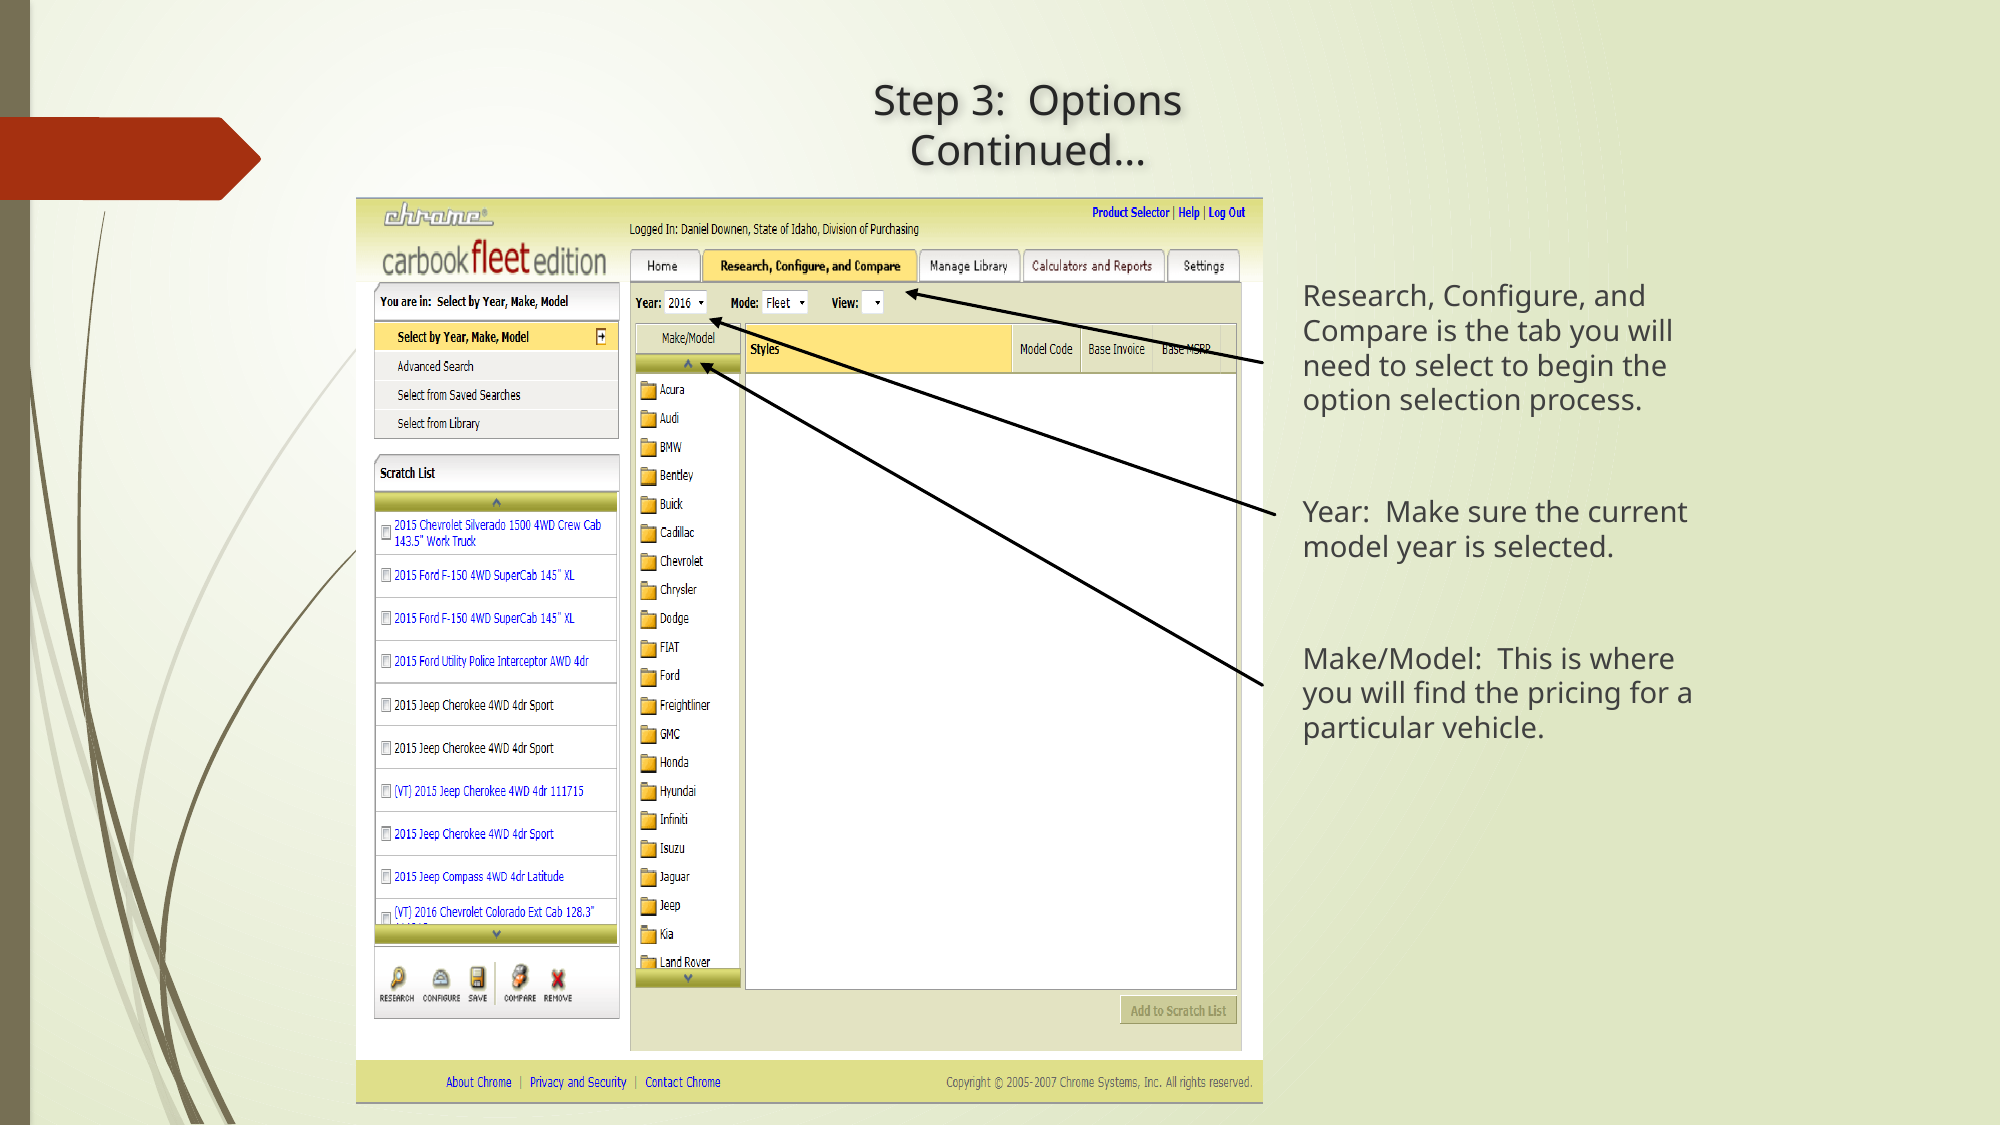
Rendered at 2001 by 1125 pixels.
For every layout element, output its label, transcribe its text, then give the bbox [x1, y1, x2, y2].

title Step 3: Options Continued… [812, 21, 1244, 182]
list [355, 197, 1263, 1105]
list Research, Configure, and Compare is the tab you will need to select to begin the option selection process. Year: Make sure the current model year is selected. Make/Model: This is where you will find the pricing for a particular vehicle. [1287, 269, 1719, 969]
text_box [708, 318, 1276, 515]
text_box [699, 362, 1263, 686]
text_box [904, 291, 1263, 317]
